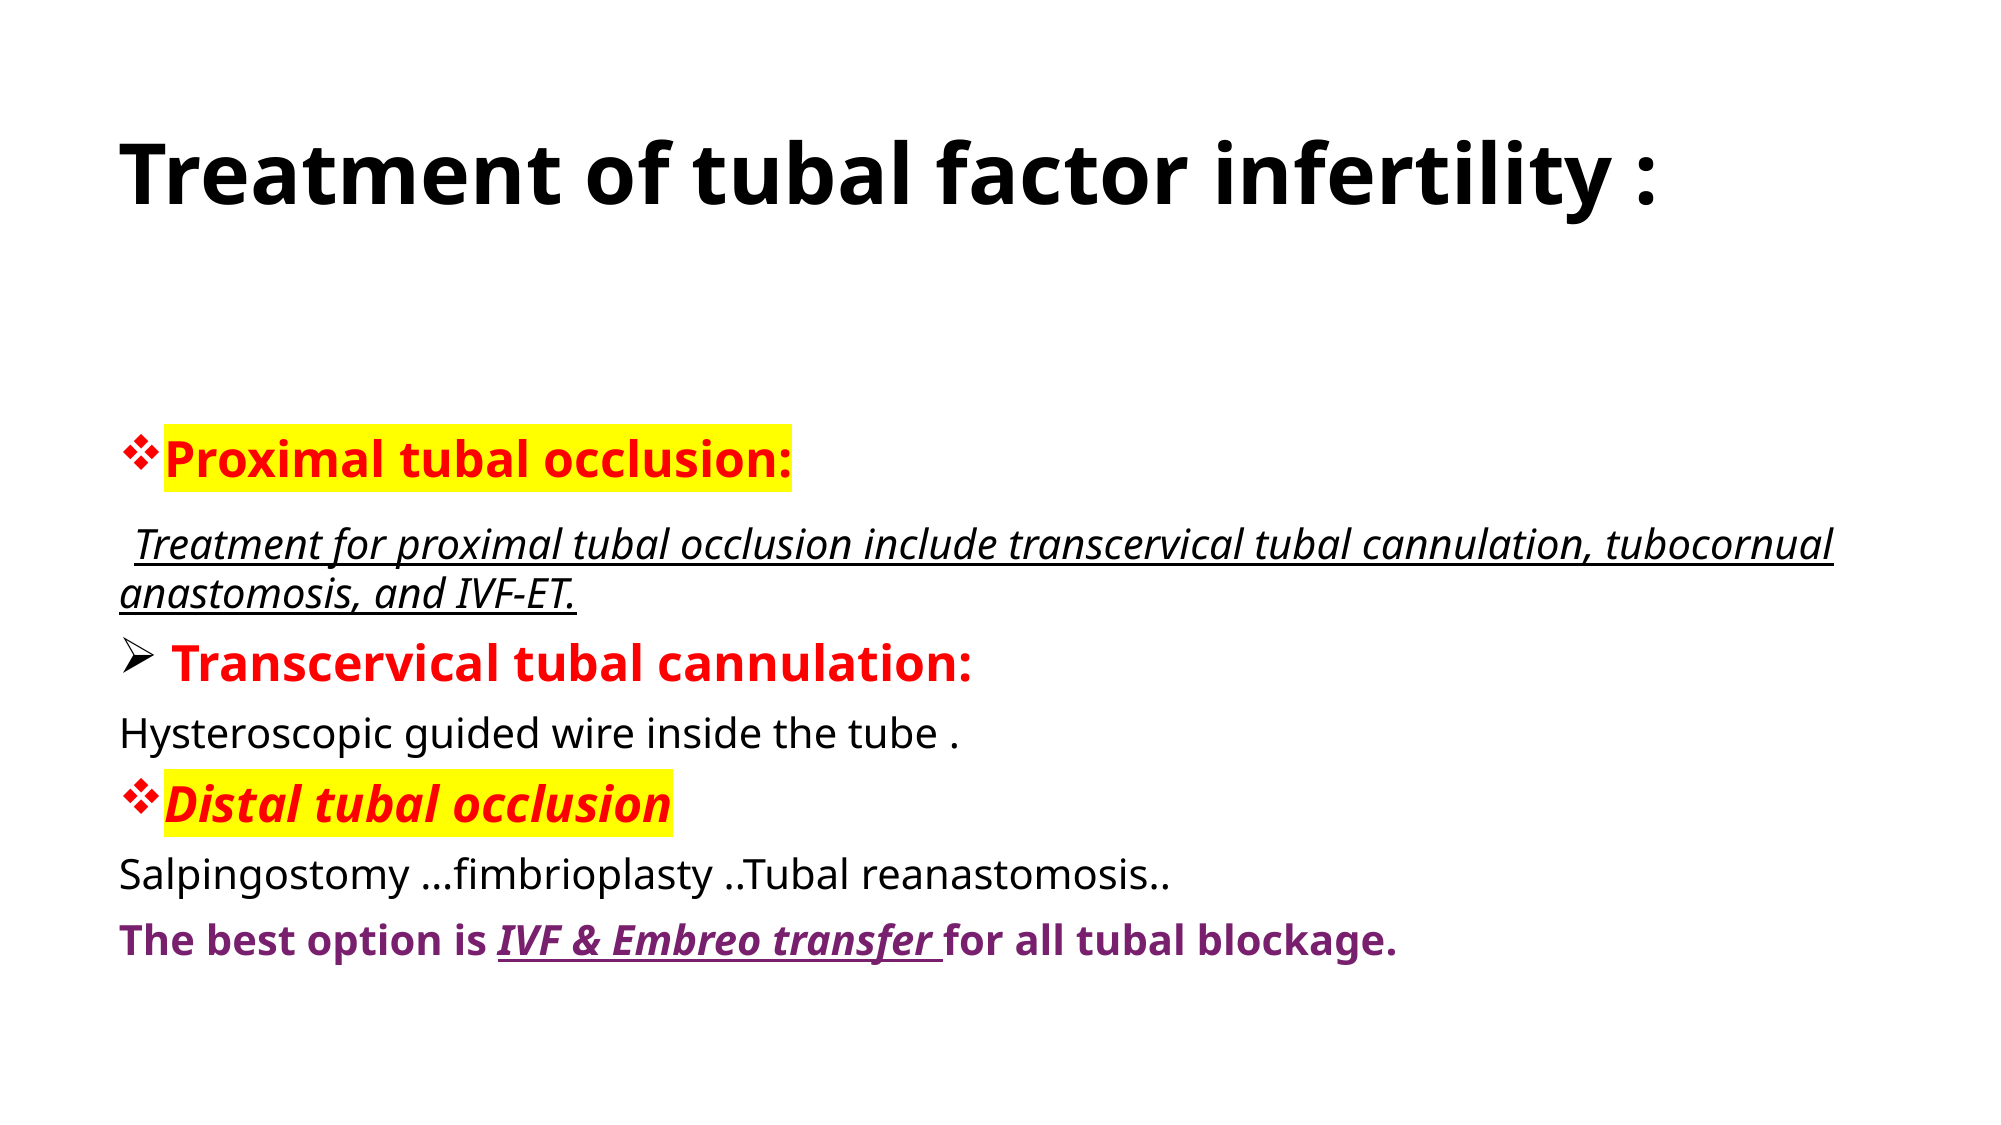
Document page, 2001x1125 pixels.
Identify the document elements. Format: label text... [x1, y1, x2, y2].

list Proximal tubal occlusion: Treatment for proximal tubal occlusion include transcervical tubal cannulation, tubocornual anastomosis, and IVF-ET. Transcervical tubal cannulation: Hysteroscopic guided wire inside the tube . Distal tubal occlusion Salpingostomy …fimbrioplasty ..Tubal reanastomosis.. The best option is IVF & Embreo transfer for all tubal blockage. [103, 427, 1867, 1068]
title Treatment of tubal factor infertility : [103, 118, 1678, 235]
